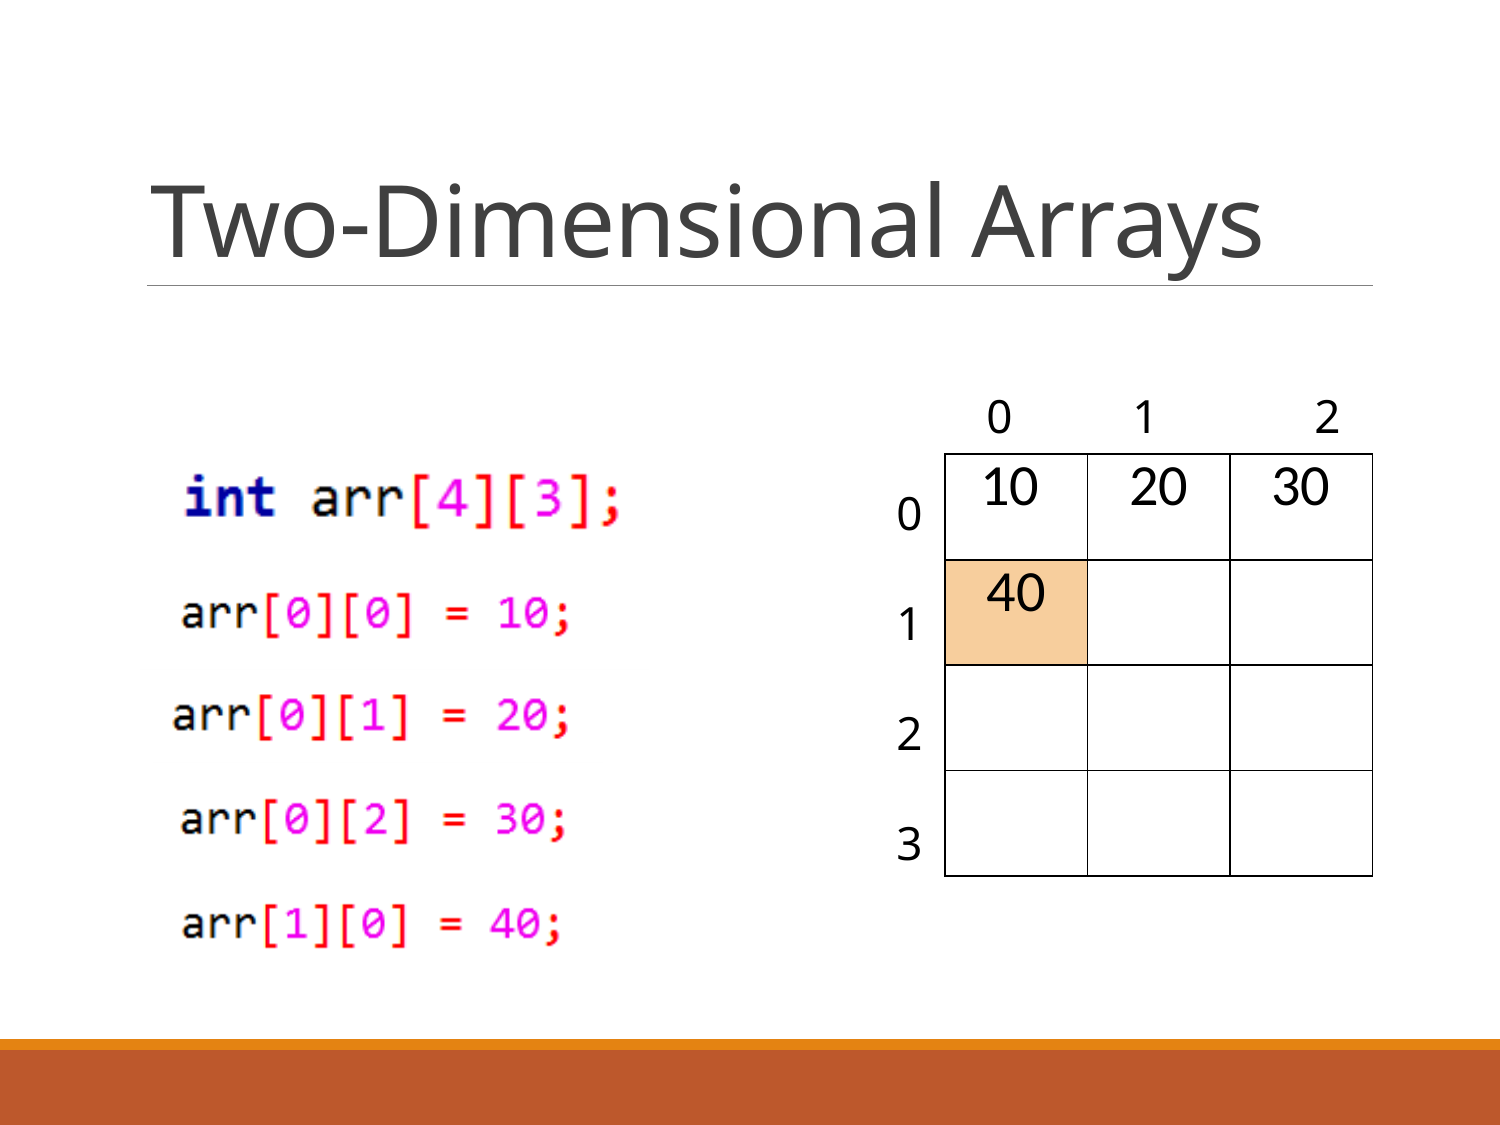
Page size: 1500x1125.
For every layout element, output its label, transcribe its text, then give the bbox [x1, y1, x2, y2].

table_cell [1231, 771, 1372, 875]
table_cell [1088, 666, 1229, 770]
table_cell [950, 666, 1087, 770]
table_header 20 [1088, 455, 1229, 559]
text_box 0 1 2 [959, 380, 1356, 451]
picture [139, 667, 650, 873]
picture [152, 884, 611, 983]
table_cell [1231, 561, 1372, 664]
title Two-Dimensional Arrays [135, 47, 1373, 285]
table_cell [1231, 666, 1372, 770]
table_header 10 [946, 455, 1087, 559]
table_cell 40 [950, 561, 1087, 664]
table_header 30 [1231, 455, 1372, 559]
picture [168, 443, 636, 555]
picture [168, 564, 611, 657]
table_cell [1088, 561, 1229, 664]
table_cell [950, 771, 1087, 875]
table_cell [1088, 771, 1229, 875]
text_box 0 1 2 3 [857, 477, 950, 877]
